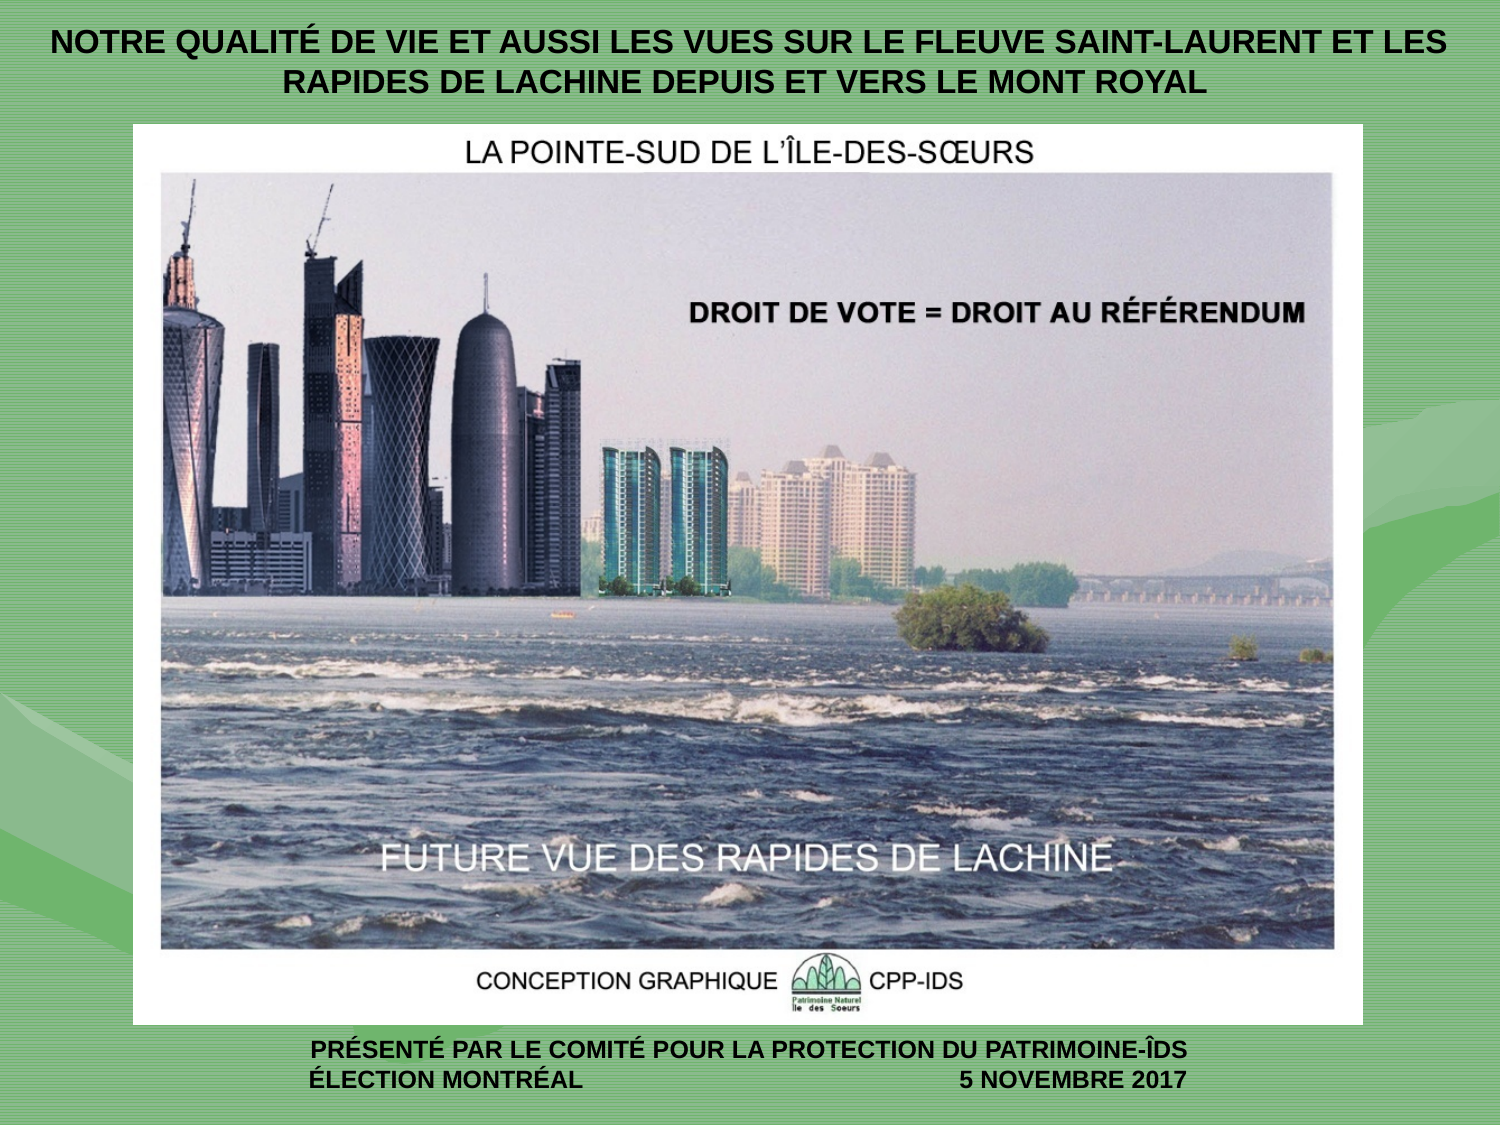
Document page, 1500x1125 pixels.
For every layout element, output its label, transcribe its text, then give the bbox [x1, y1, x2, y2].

text_box NOTRE QUALITÉ DE VIE ET AUSSI LES VUES SUR LE FLEUVE SAINT-LAURENT ET LES RAPIDES DE LACHINE DEPUIS ET VERS LE MONT ROYAL [0, 12, 1500, 108]
picture [133, 124, 1363, 1026]
text_box PRÉSENTÉ PAR LE COMITÉ POUR LA PROTECTION DU PATRIMOINE-ÎDS ÉLECTION MONTRÉAL 5 NOVEMBRE 2017 [0, 1026, 1500, 1102]
